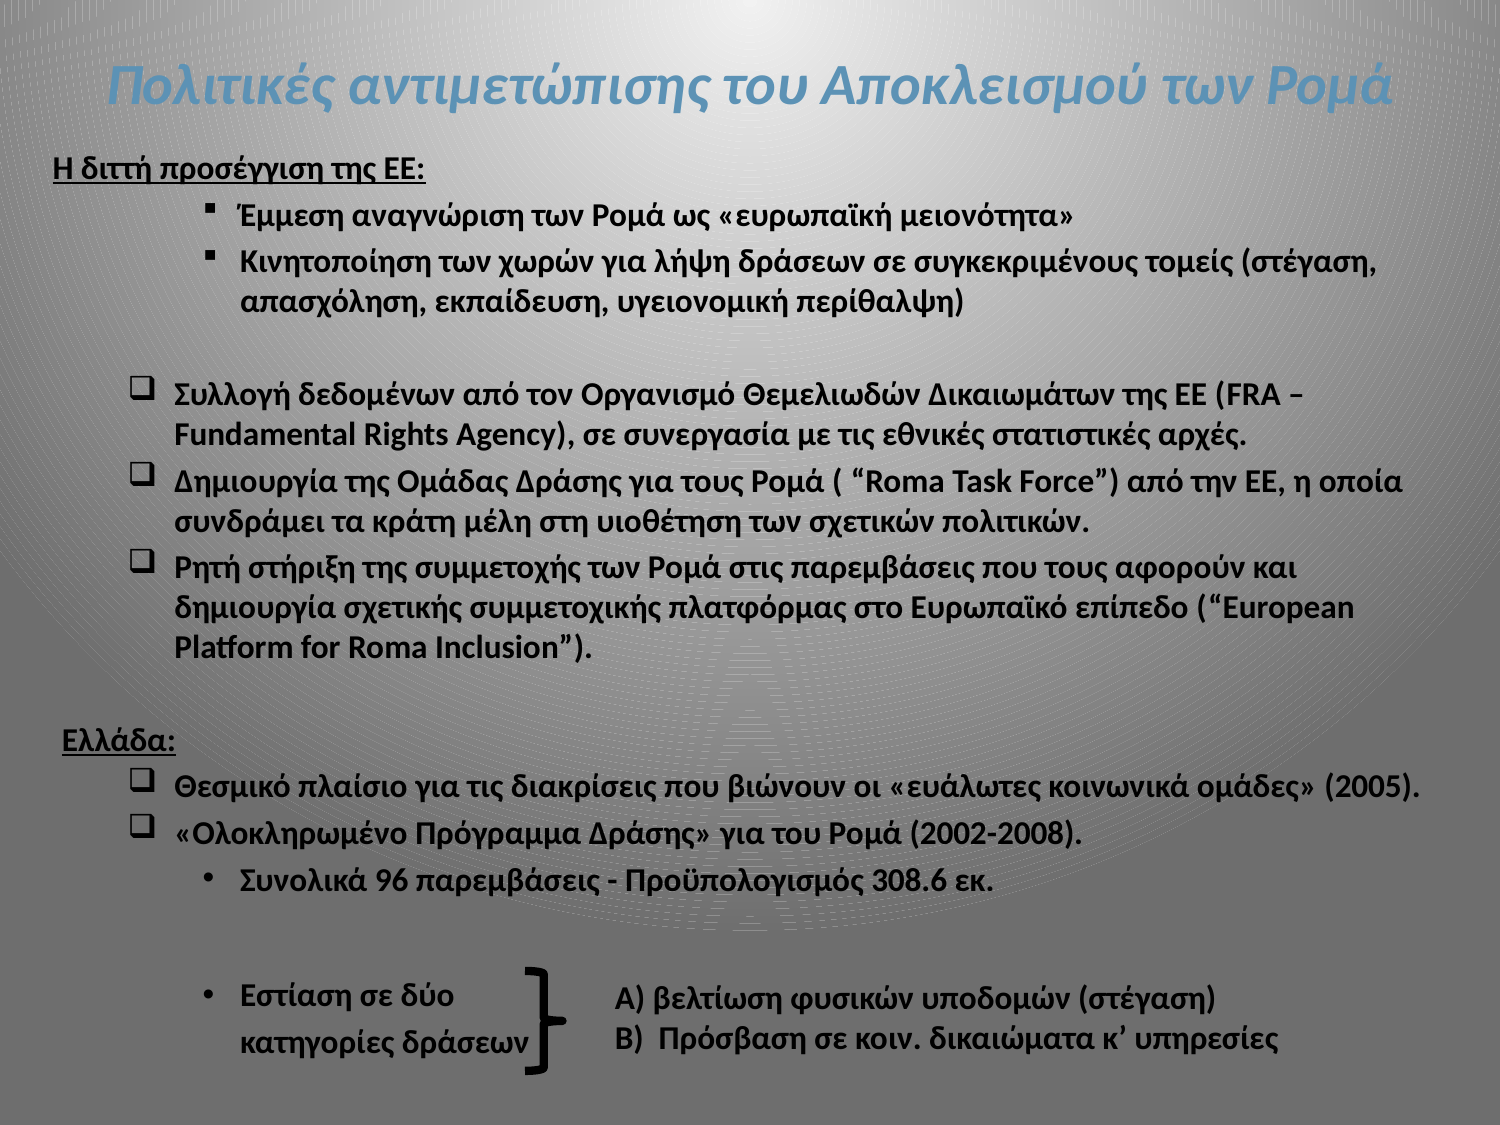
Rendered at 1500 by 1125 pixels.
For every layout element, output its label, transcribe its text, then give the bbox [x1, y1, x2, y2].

text_box [524, 970, 564, 1072]
title Πολιτικές αντιμετώπισης του Αποκλεισμού των Ρομά [75, 24, 1425, 138]
text_box Α) βελτίωση φυσικών υποδομών (στέγαση) Β) Πρόσβαση σε κοιν. δικαιώματα κ’ υπηρεσίες [600, 968, 1388, 1064]
list Η διττή προσέγγιση της ΕΕ: Έμμεση αναγνώριση των Ρομά ως «ευρωπαϊκή μειονότητα» Κινητοποίηση των χωρών για λήψη δράσεων σε συγκεκριμένους τομείς (στέγαση, απασχόληση, εκπαίδευση, υγειονομική περίθαλψη) Συλλογή δεδομένων από τον Οργανισμό Θεμελιωδών Δικαιωμάτων της ΕΕ (FRA – Fundamental Rights Agency), σε συνεργασία με τις εθνικές στατιστικές αρχές. Δημιουργία της Ομάδας Δράσης για τους Ρομά ( “Roma Task Force”) από την ΕΕ, η οποία συνδράμει τα κράτη μέλη στη υιοθέτηση των σχετικών πολιτικών. Ρητή στήριξη της συμμετοχής των Ρομά στις παρεμβάσεις που τους αφορούν και δημιουργία σχετικής συμμετοχικής πλατφόρμας στο Ευρωπαϊκό επίπεδο (“European Platform for Roma Inclusion”). Ελλάδα: Θεσμικό πλαίσιο για τις διακρίσεις που βιώνουν οι «ευάλωτες κοινωνικά ομάδες» (2005). «Ολοκληρωμένο Πρόγραμμα Δράσης» για του Ρομά (2002-2008). Συνολικά 96 παρεμβάσεις - Προϋπολογισμός 308.6 εκ. Εστίαση σε δύο κατηγορίες δράσεων [37, 139, 1463, 1075]
